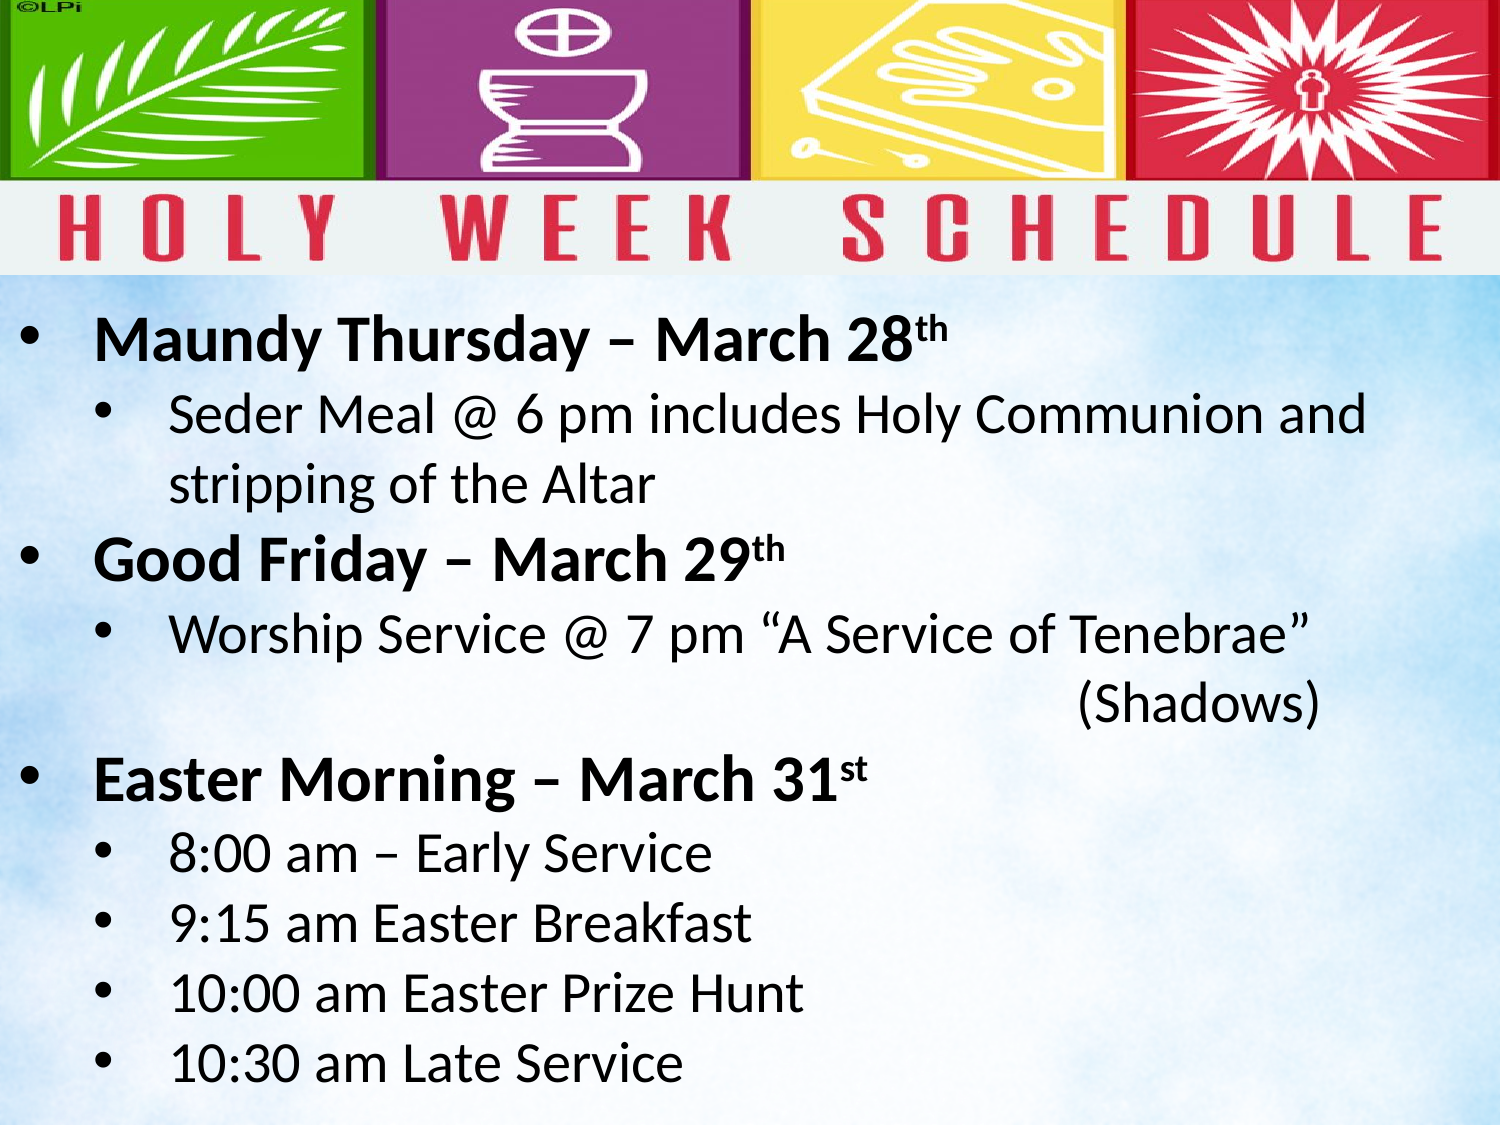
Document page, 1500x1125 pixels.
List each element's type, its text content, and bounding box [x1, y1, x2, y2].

picture [0, 0, 1500, 1125]
text_box Maundy Thursday – March 28th Seder Meal @ 6 pm includes Holy Communion and stripping of the Altar Good Friday – March 29th Worship Service @ 7 pm “A Service of Tenebrae” (Shadows) Easter Morning – March 31st 8:00 am – Early Service 9:15 am Easter Breakfast 10:00 am Easter Prize Hunt 10:30 am Late Service [3, 287, 1500, 1102]
